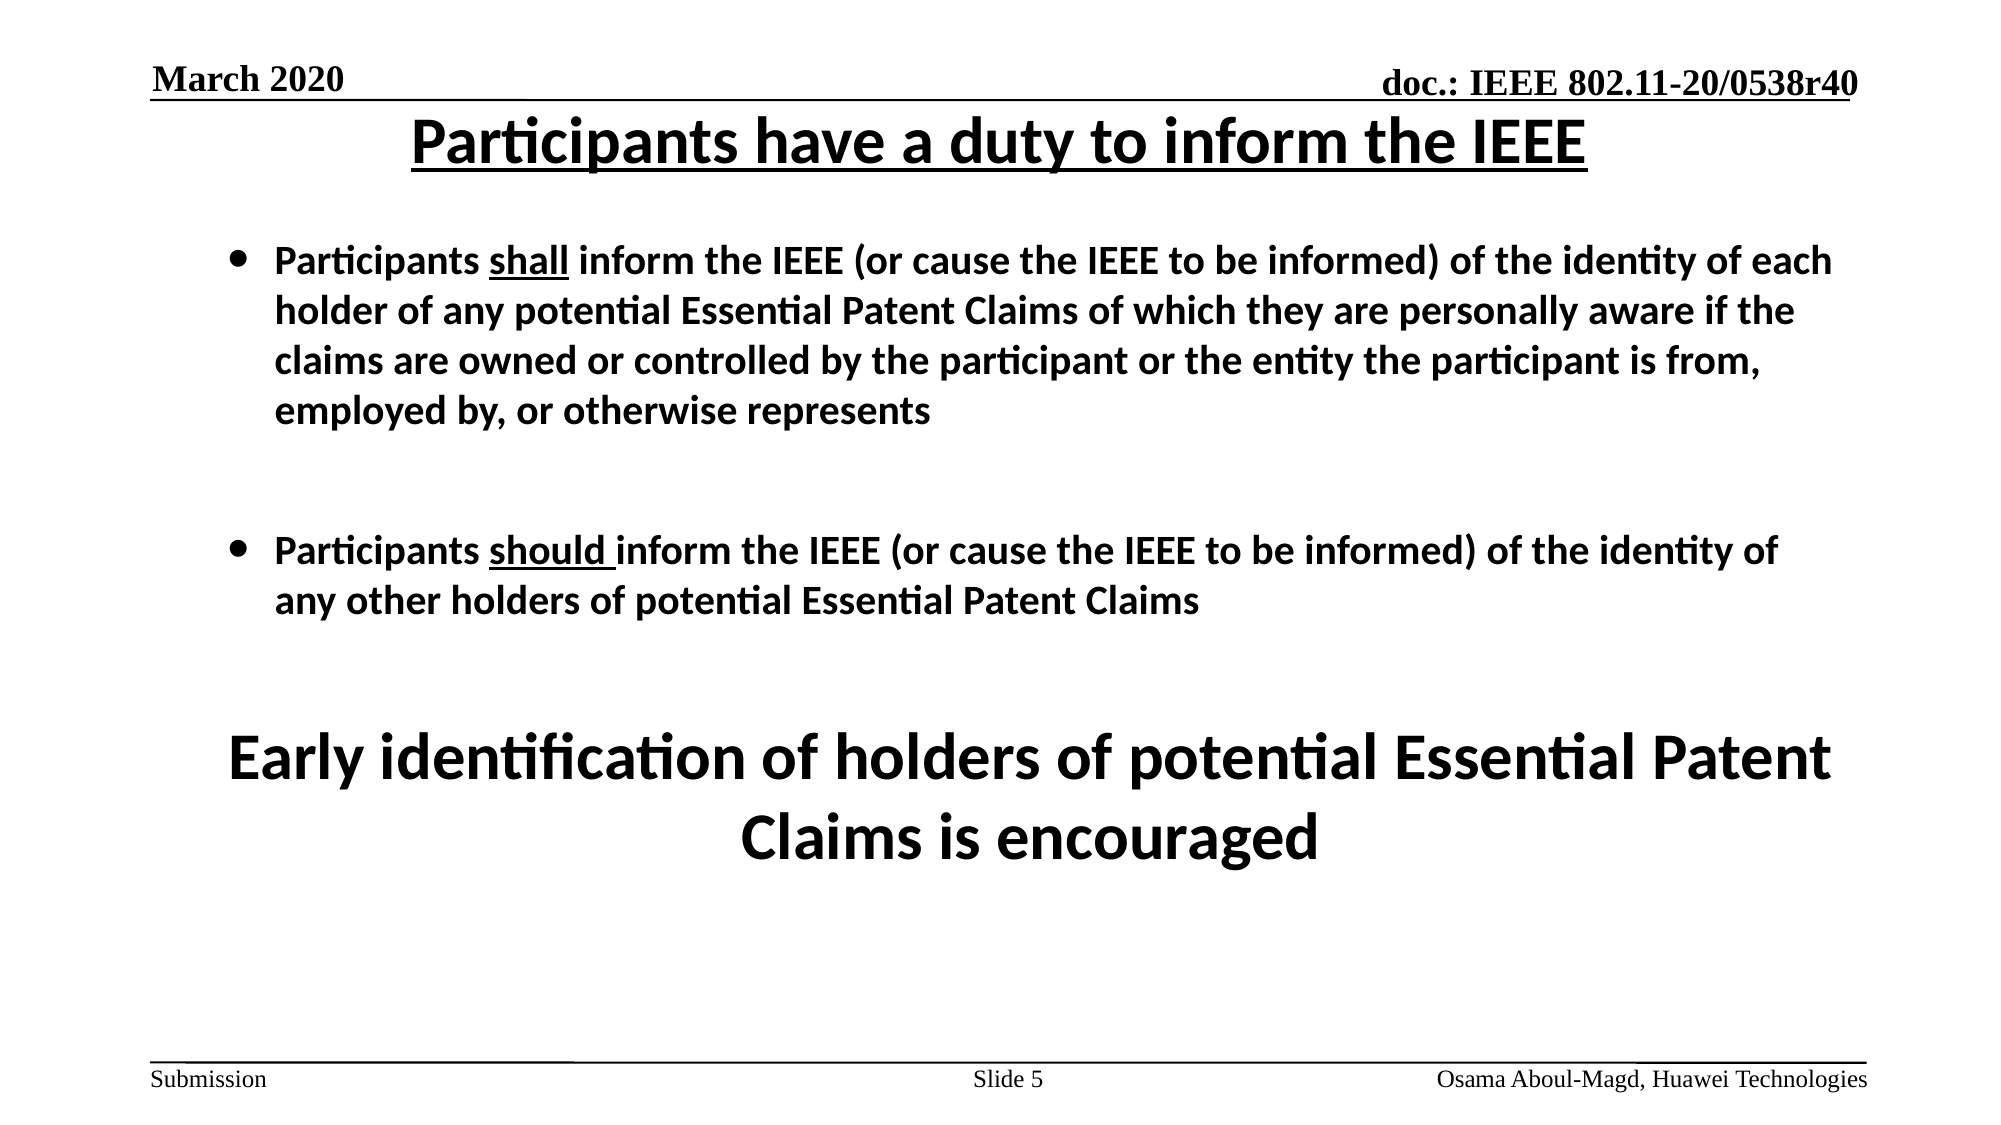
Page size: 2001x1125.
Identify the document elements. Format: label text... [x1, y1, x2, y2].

list Participants shall inform the IEEE (or cause the IEEE to be informed) of the identity of each holder of any potential Essential Patent Claims of which they are personally aware if the claims are owned or controlled by the participant or the entity the participant is from, employed by, or otherwise represents Participants should inform the IEEE (or cause the IEEE to be informed) of the identity of any other holders of potential Essential Patent Claims Early identification of holders of potential Essential Patent Claims is encouraged [137, 224, 1851, 901]
footer Osama Aboul-Magd, Huawei Technologies [1171, 1061, 1869, 1093]
slide_number Slide 5 [950, 1061, 1067, 1123]
title Participants have a duty to inform the IEEE [362, 112, 1638, 163]
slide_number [152, 54, 563, 100]
